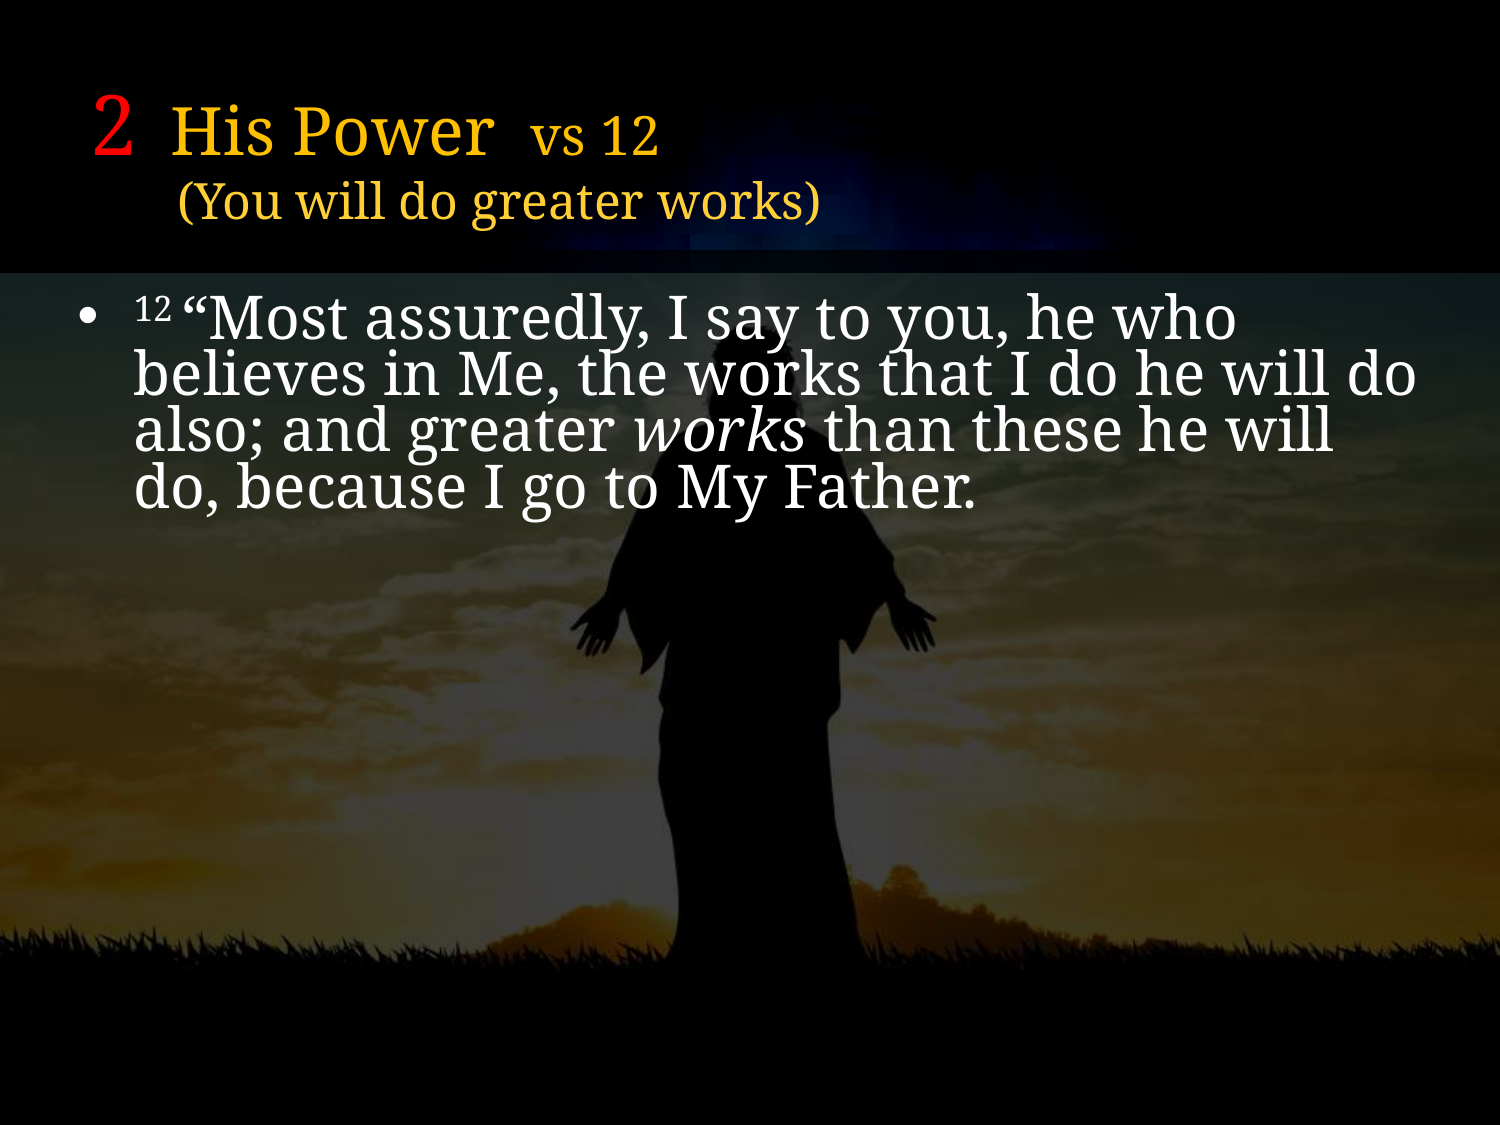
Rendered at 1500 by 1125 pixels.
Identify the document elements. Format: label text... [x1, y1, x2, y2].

title 2 His Power vs 12 [75, 50, 925, 196]
picture [0, 273, 1500, 1000]
text_box (You will do greater works) [162, 162, 850, 238]
list 12 “Most assuredly, I say to you, he who believes in Me, the works that I do he will do also; and greater works than these he will do, because I go to My Father. [62, 287, 1450, 988]
